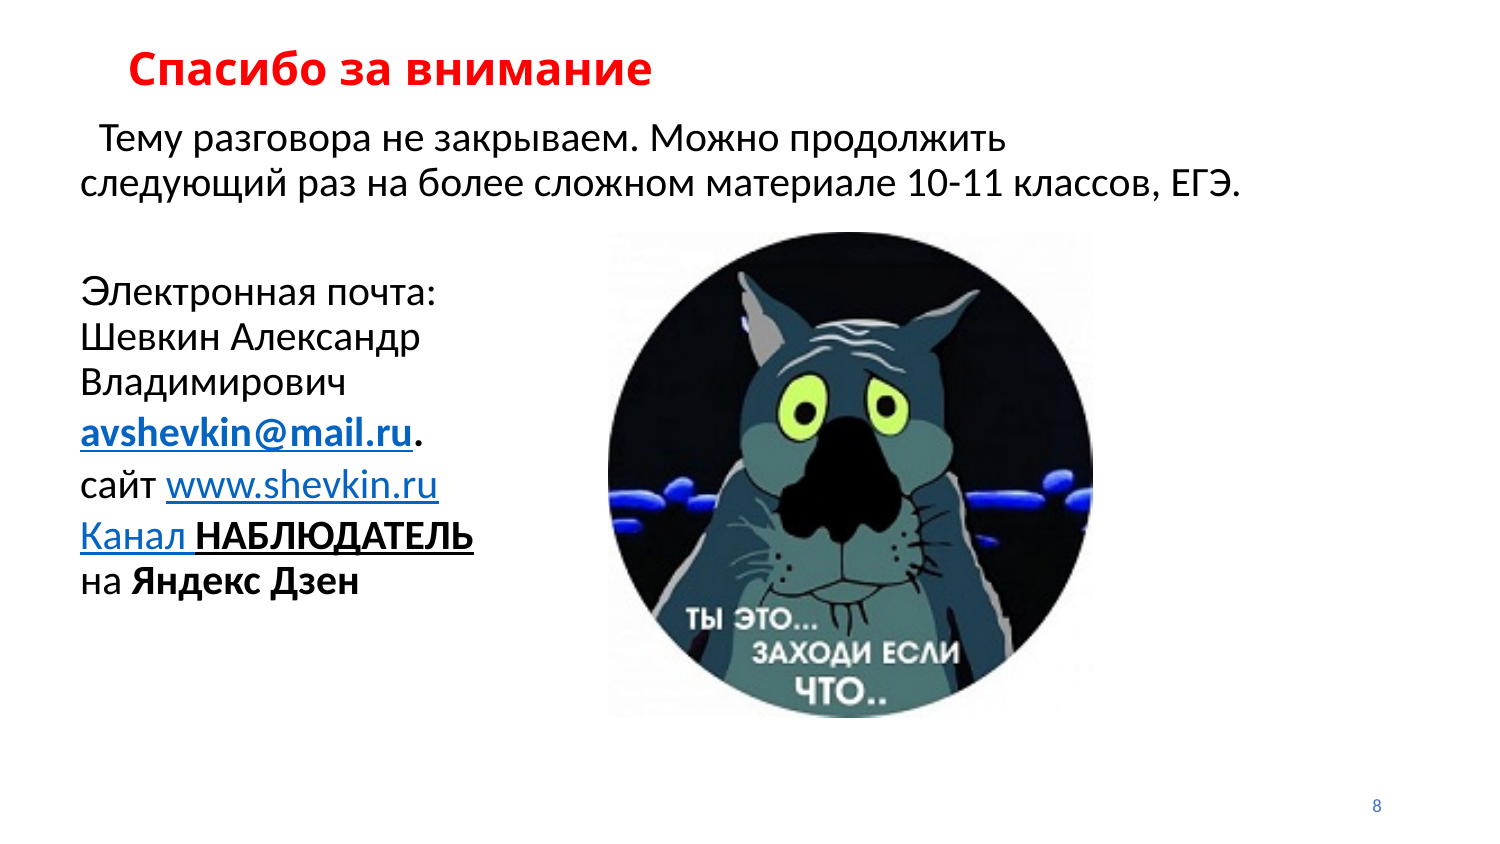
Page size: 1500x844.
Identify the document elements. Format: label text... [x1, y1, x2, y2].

subtitle Тему разговора не закрываем. Можно продолжить следующий раз на более сложном материале 10-11 классов, ЕГЭ. Электронная почта: Шевкин Александр Владимирович avshevkin@mail.ru. сайт www.shevkin.ru Канал НАБЛЮДАТЕЛЬ на Яндекс Дзен [64, 108, 1341, 794]
picture [608, 232, 1093, 718]
title Спасибо за внимание [112, 32, 1376, 103]
slide_number 8 [1059, 782, 1397, 827]
